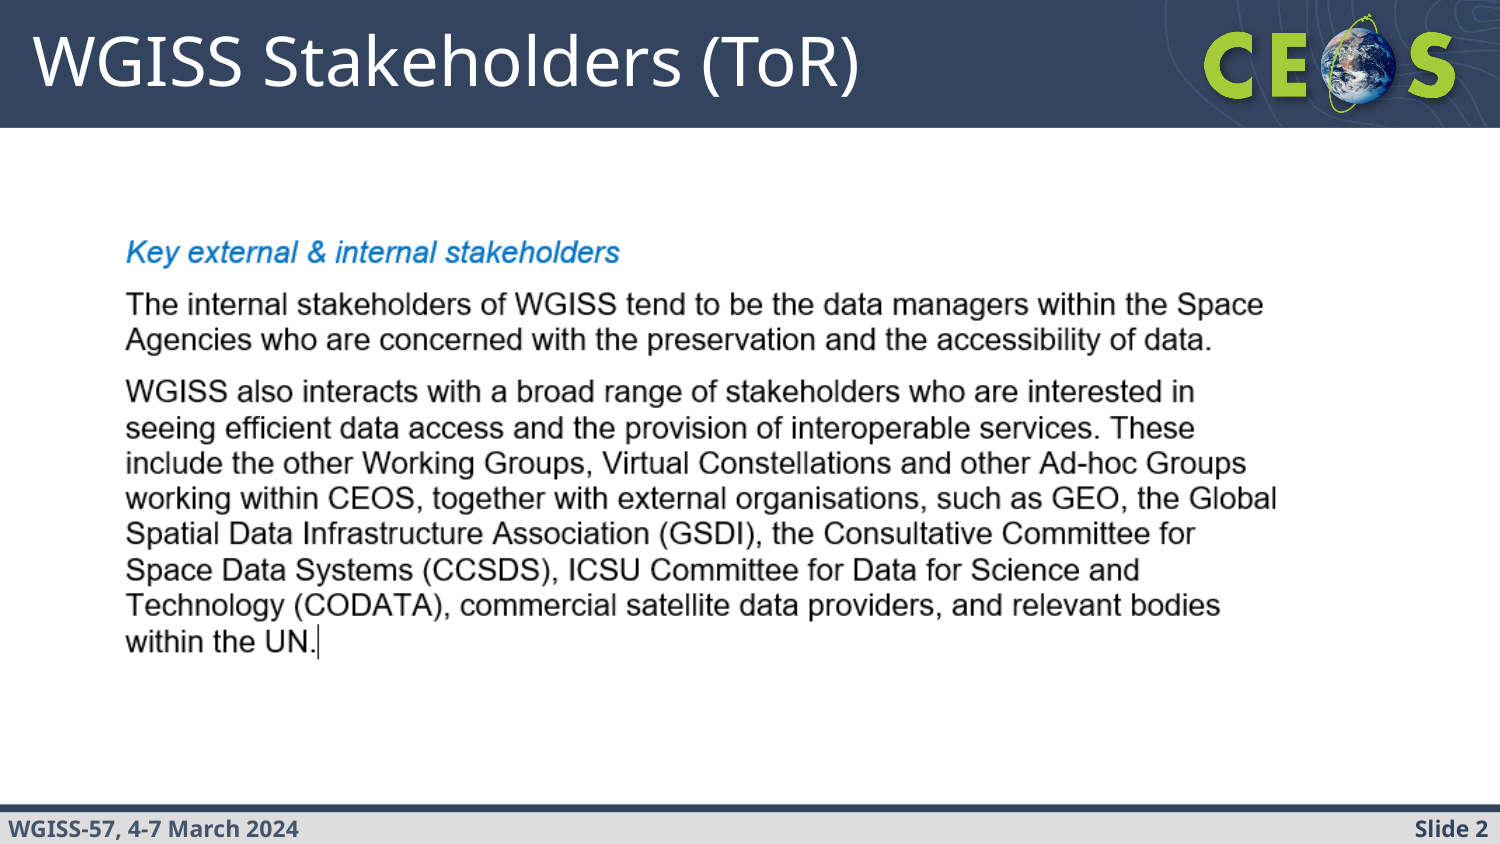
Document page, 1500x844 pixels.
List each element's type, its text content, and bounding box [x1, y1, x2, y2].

picture [113, 228, 1295, 675]
picture [1204, 13, 1455, 113]
title WGISS Stakeholders (ToR) [21, 21, 1177, 118]
